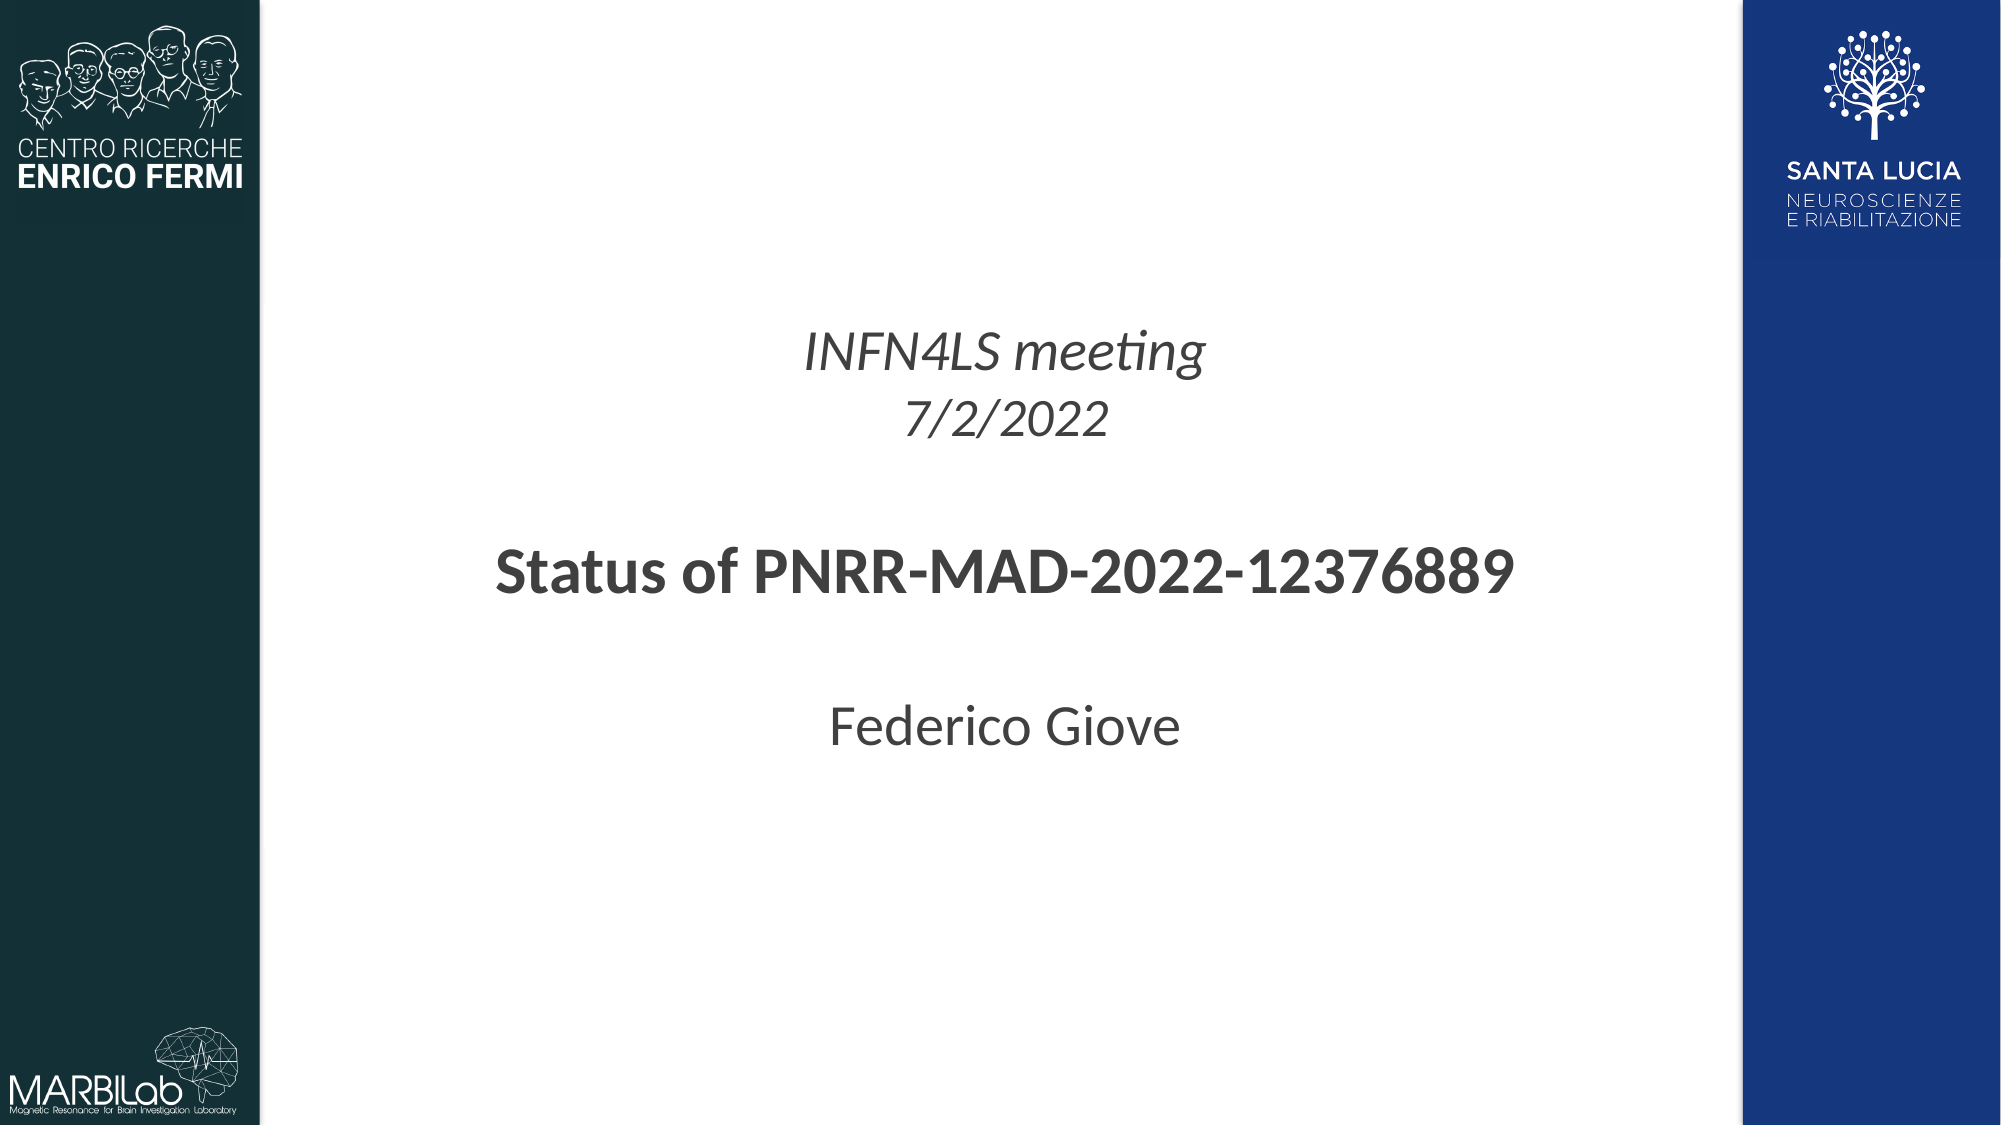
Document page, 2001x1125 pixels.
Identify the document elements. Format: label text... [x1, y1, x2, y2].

text_box INFN4LS meeting 7/2/2022 Status of PNRR-MAD-2022-12376889 Federico Giove [263, 304, 1734, 848]
picture [10, 1017, 270, 1115]
picture [1745, 0, 2001, 258]
picture [17, 0, 243, 225]
